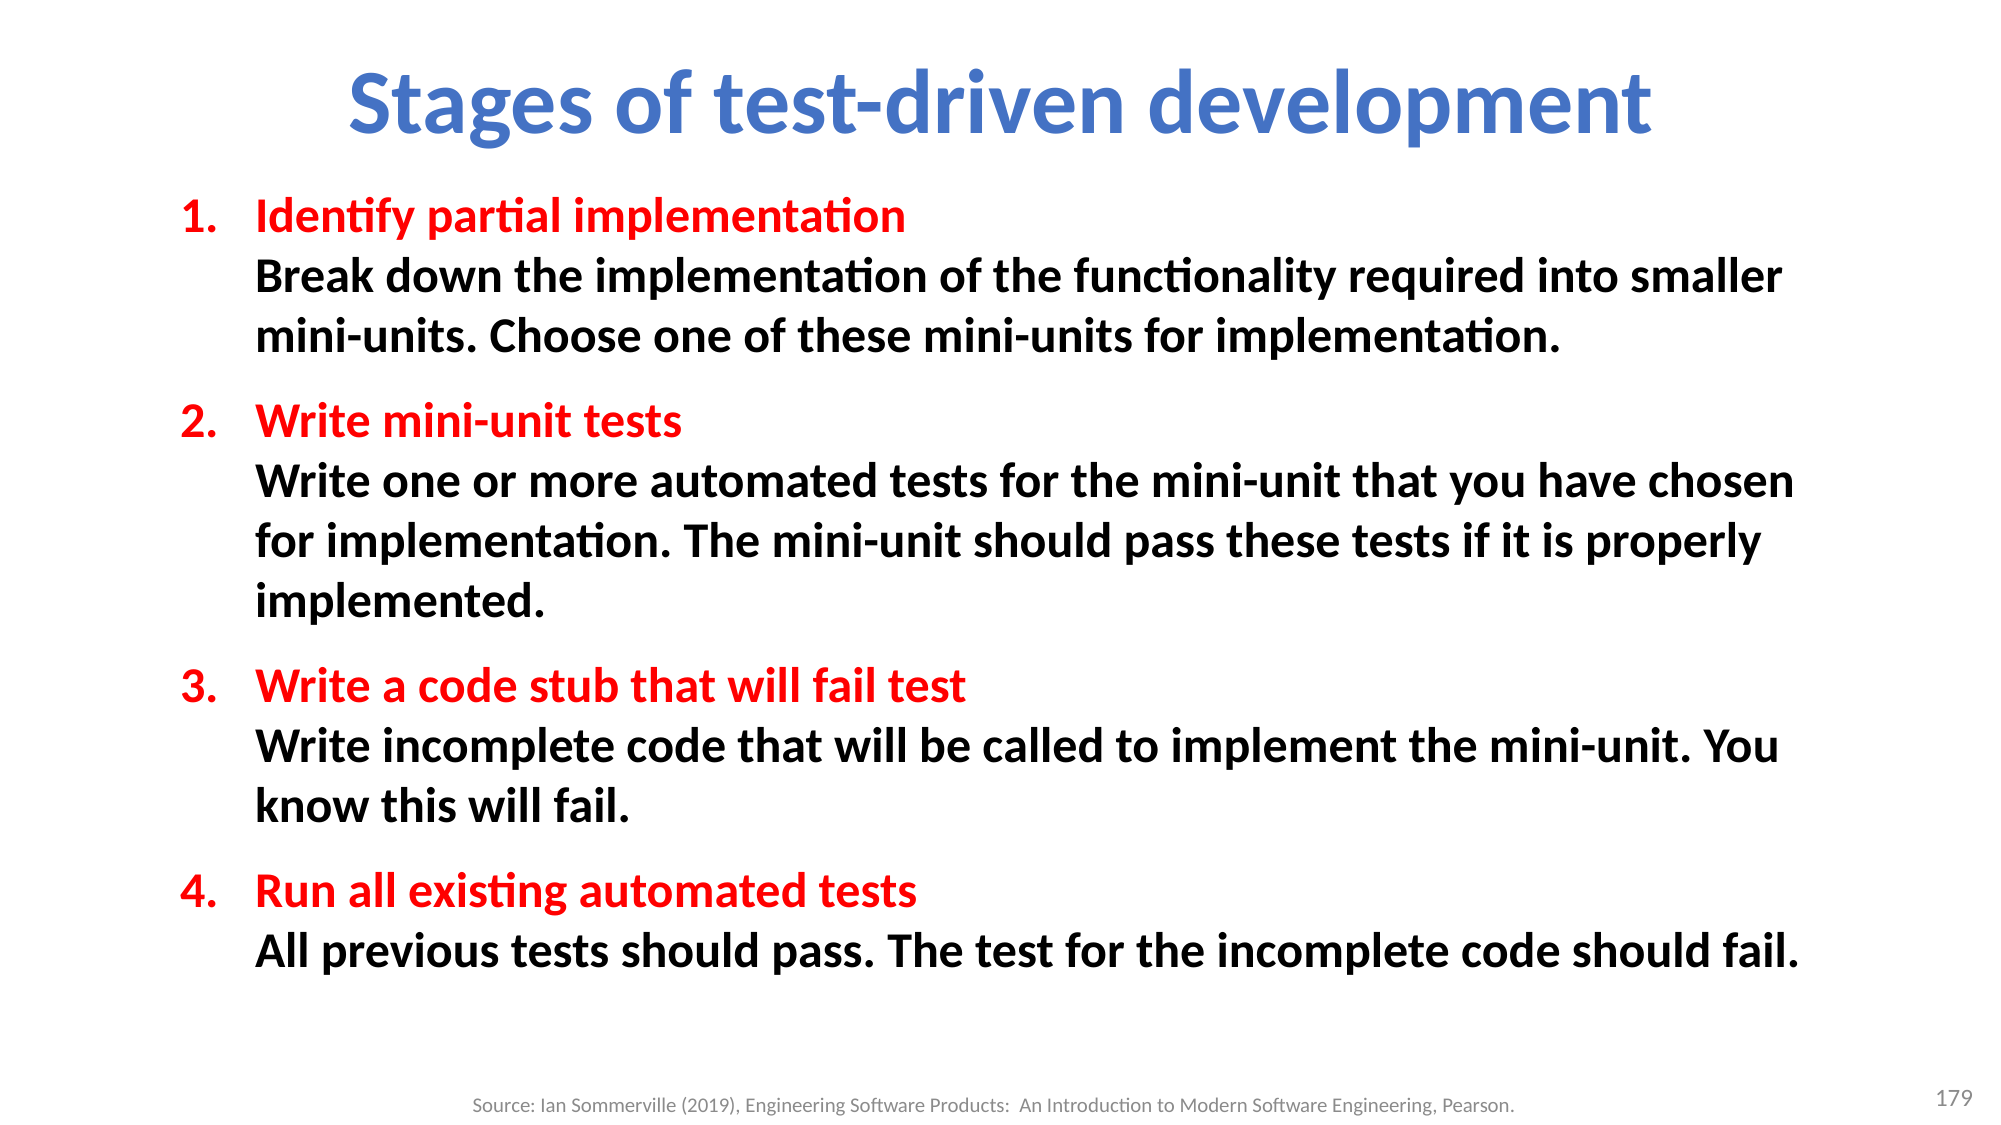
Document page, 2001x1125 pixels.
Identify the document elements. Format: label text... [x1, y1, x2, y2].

title Stages of test-driven development [326, 19, 1677, 175]
list Identify partial implementation Break down the implementation of the functionality required into smaller mini-units. Choose one of these mini-units for implementation. Write mini-unit tests Write one or more automated tests for the mini-unit that you have chosen for implementation. The mini-unit should pass these tests if it is properly implemented. Write a code stub that will fail test Write incomplete code that will be called to implement the mini-unit. You know this will fail. Run all existing automated tests All previous tests should pass. The test for the incomplete code should fail. [165, 174, 1831, 1070]
footer Source: Ian Sommerville (2019), Engineering Software Products: An Introduction to Modern Software Engineering, Pearson. [350, 1082, 1638, 1125]
slide_number 179 [1830, 1076, 1989, 1116]
